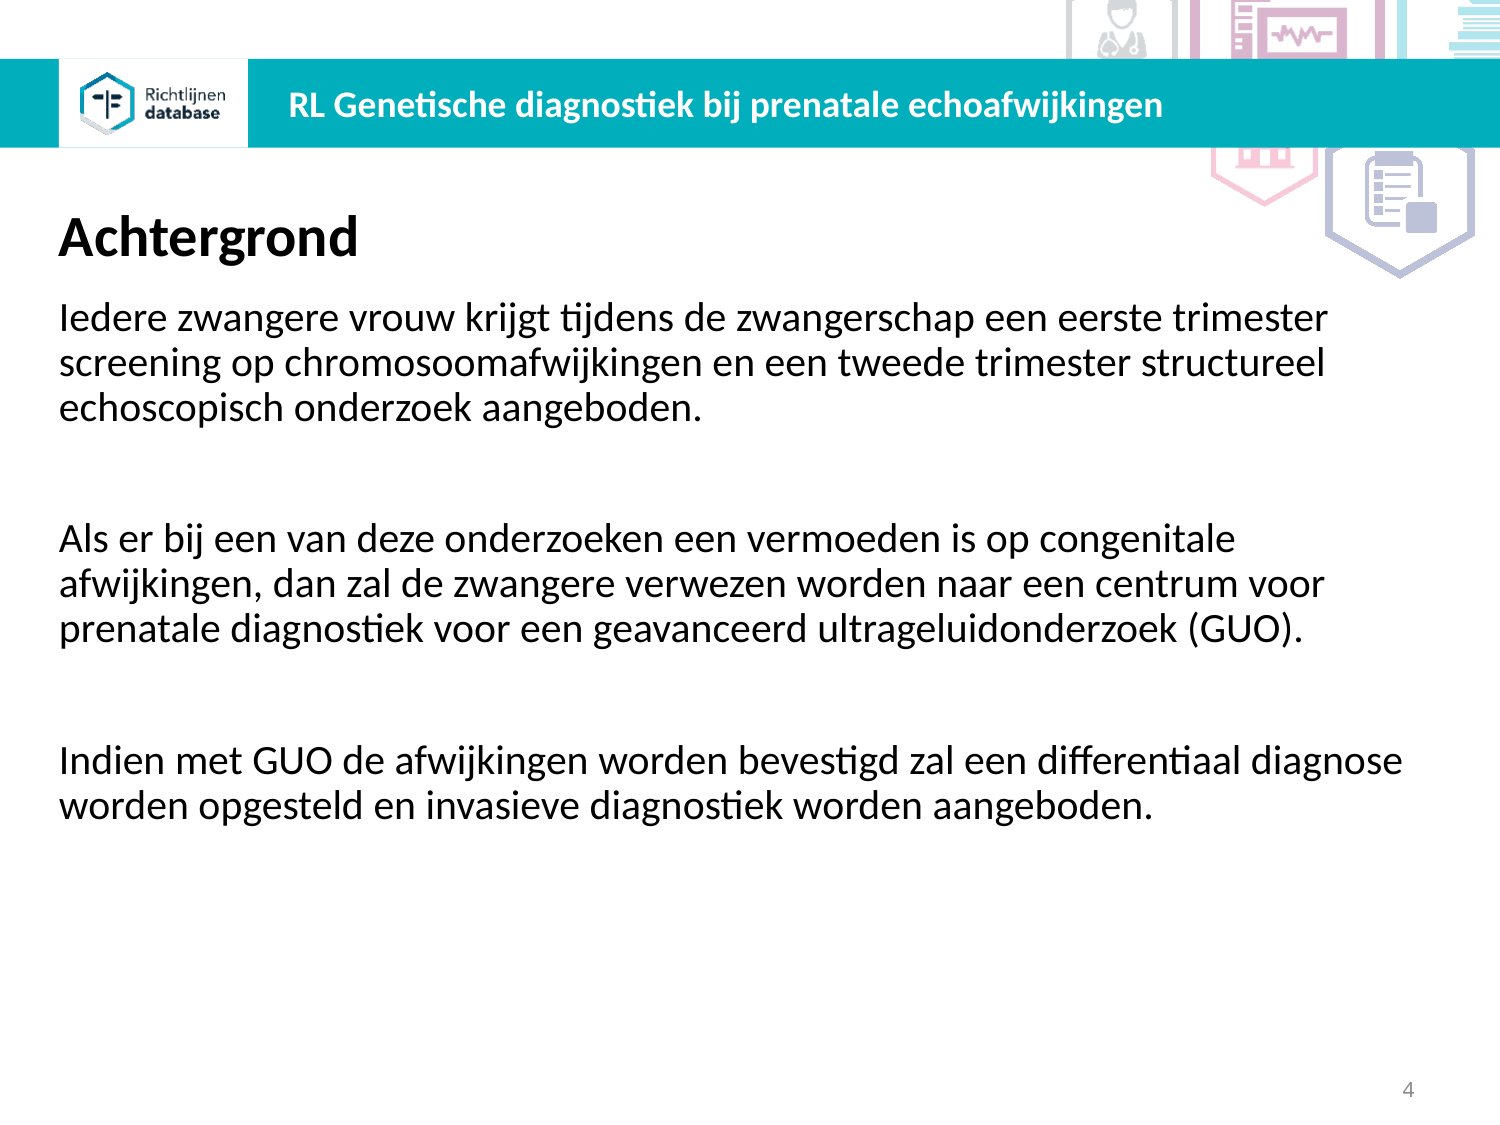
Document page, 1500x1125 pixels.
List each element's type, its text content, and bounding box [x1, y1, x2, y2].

list Iedere zwangere vrouw krijgt tijdens de zwangerschap een eerste trimester screening op chromosoomafwijkingen en een tweede trimester structureel echoscopisch onderzoek aangeboden. Als er bij een van deze onderzoeken een vermoeden is op congenitale afwijkingen, dan zal de zwangere verwezen worden naar een centrum voor prenatale diagnostiek voor een geavanceerd ultrageluidonderzoek (GUO). Indien met GUO de afwijkingen worden bevestigd zal een differentiaal diagnose worden opgesteld en invasieve diagnostiek worden aangeboden. [59, 295, 1430, 1048]
list Achtergrond [59, 206, 1430, 290]
picture [80, 72, 227, 137]
list RL Genetische diagnostiek bij prenatale echoafwijkingen [288, 84, 1430, 137]
slide_number 4 [1061, 1074, 1430, 1107]
